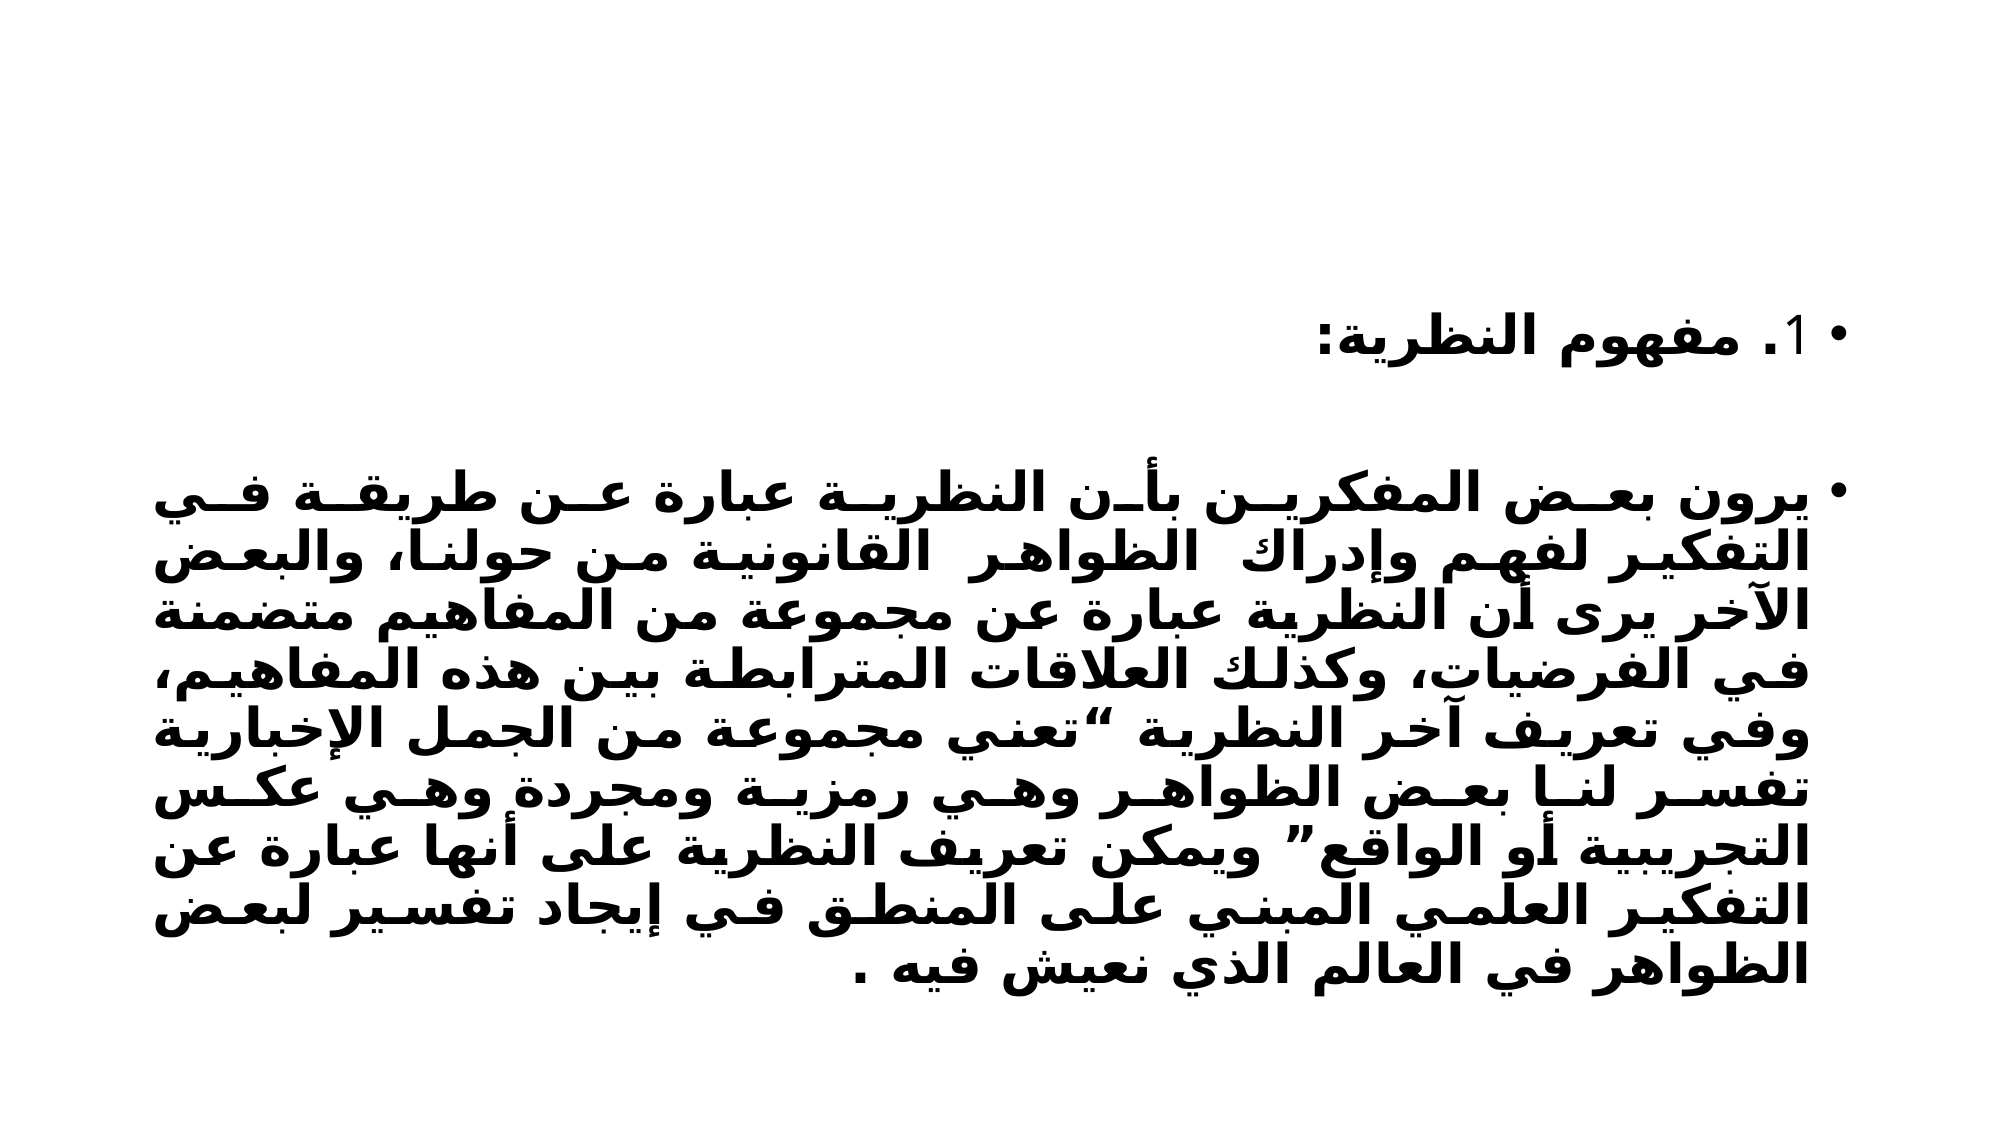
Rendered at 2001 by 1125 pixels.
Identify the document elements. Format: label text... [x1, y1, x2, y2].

list 1. مفهوم النظرية: يرون بعض المفكرين بأن النظرية عبارة عن طريقة في التفكير لفهم وإدراك الظواهر القانونية من حولنا، والبعض الآخر يرى أن النظرية عبارة عن مجموعة من المفاهيم متضمنة في الفرضيات، وكذلك العلاقات المترابطة بين هذه المفاهيم، وفي تعريف آخر النظرية “تعني مجموعة من الجمل الإخبارية تفسر لنا بعض الظواهر وهي رمزية ومجردة وهي عكس التجريبية أو الواقع” ويمكن تعريف النظرية على أنها عبارة عن التفكير العلمي المبني على المنطق في إيجاد تفسير لبعض الظواهر في العالم الذي نعيش فيه . [137, 299, 1863, 1014]
